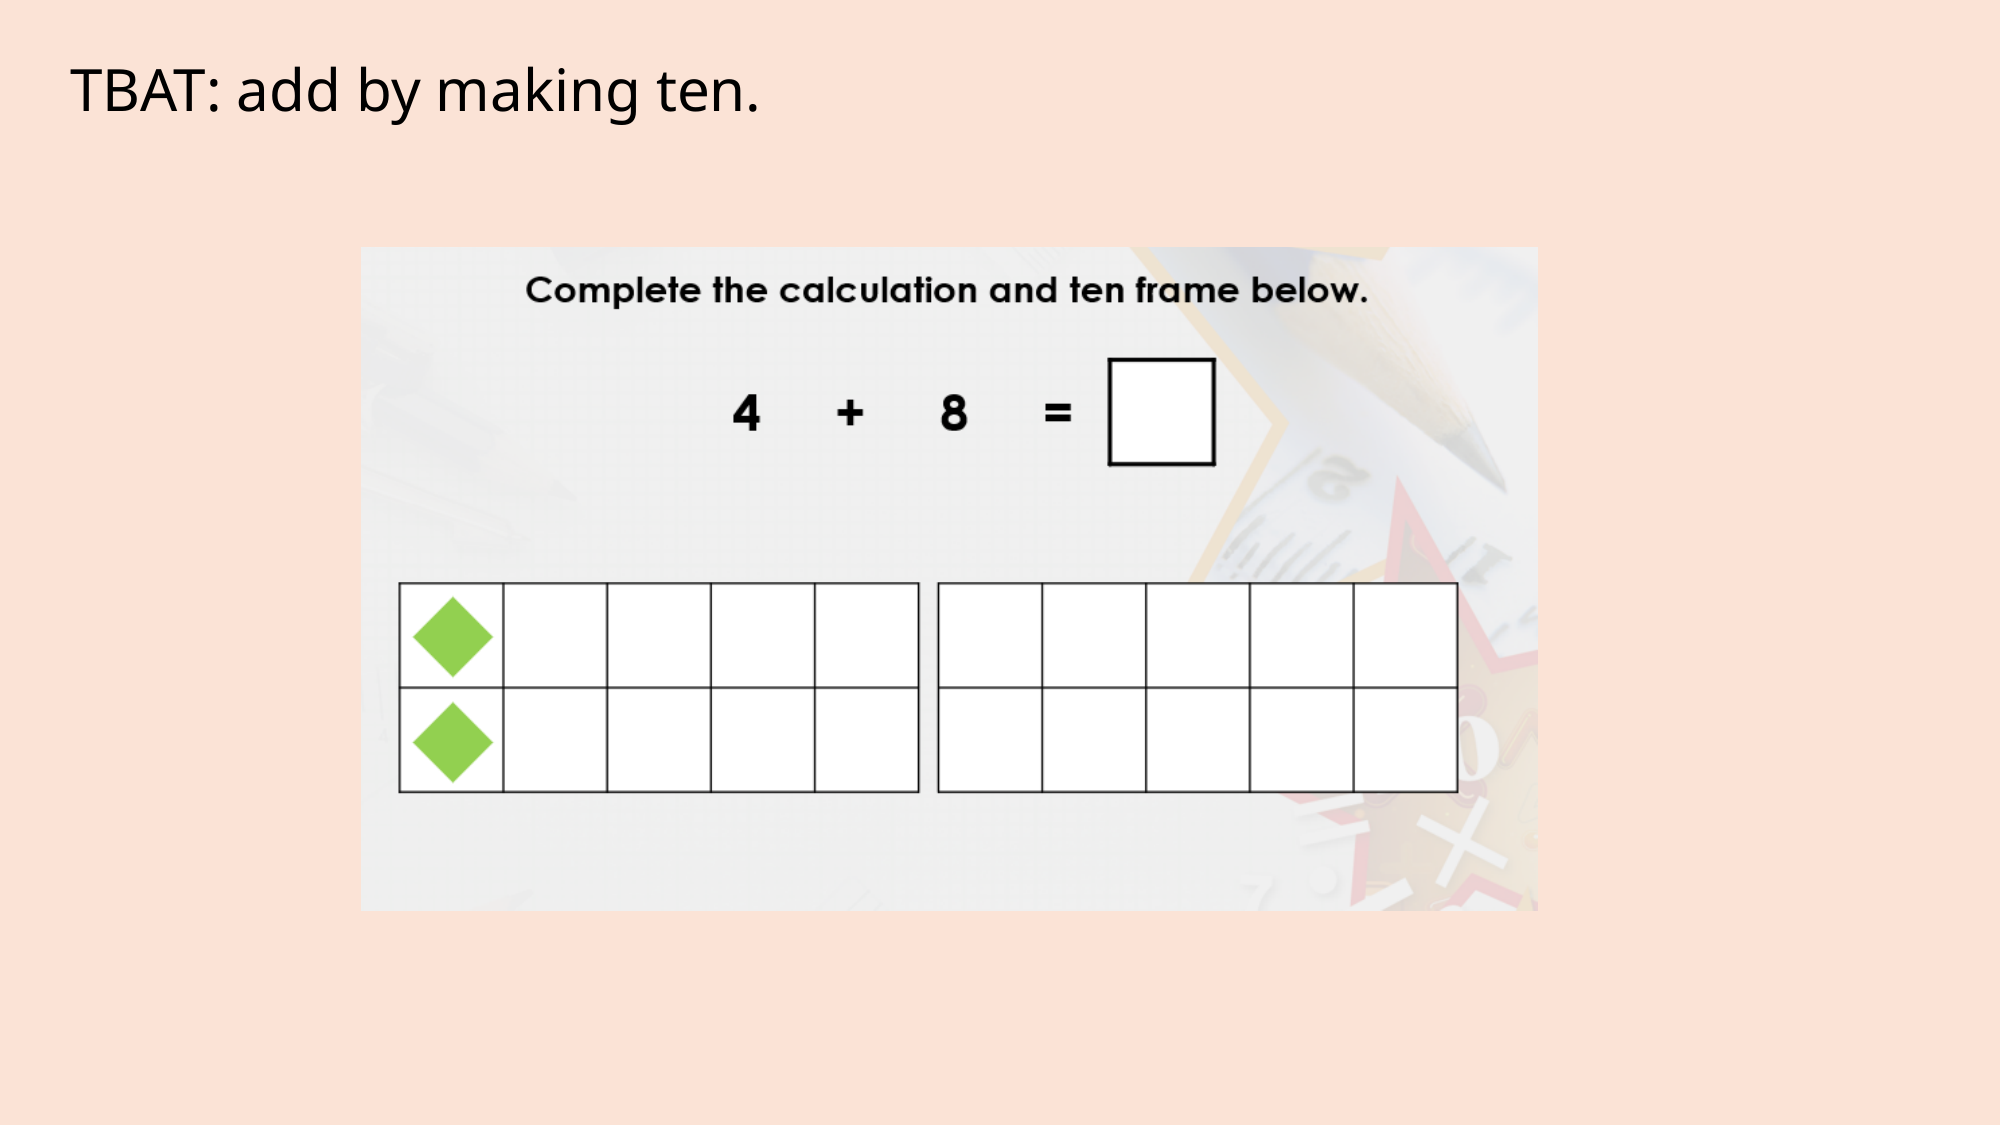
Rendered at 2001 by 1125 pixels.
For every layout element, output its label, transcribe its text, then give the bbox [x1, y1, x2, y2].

text_box TBAT: add by making ten. [55, 45, 846, 131]
picture [360, 247, 1538, 911]
